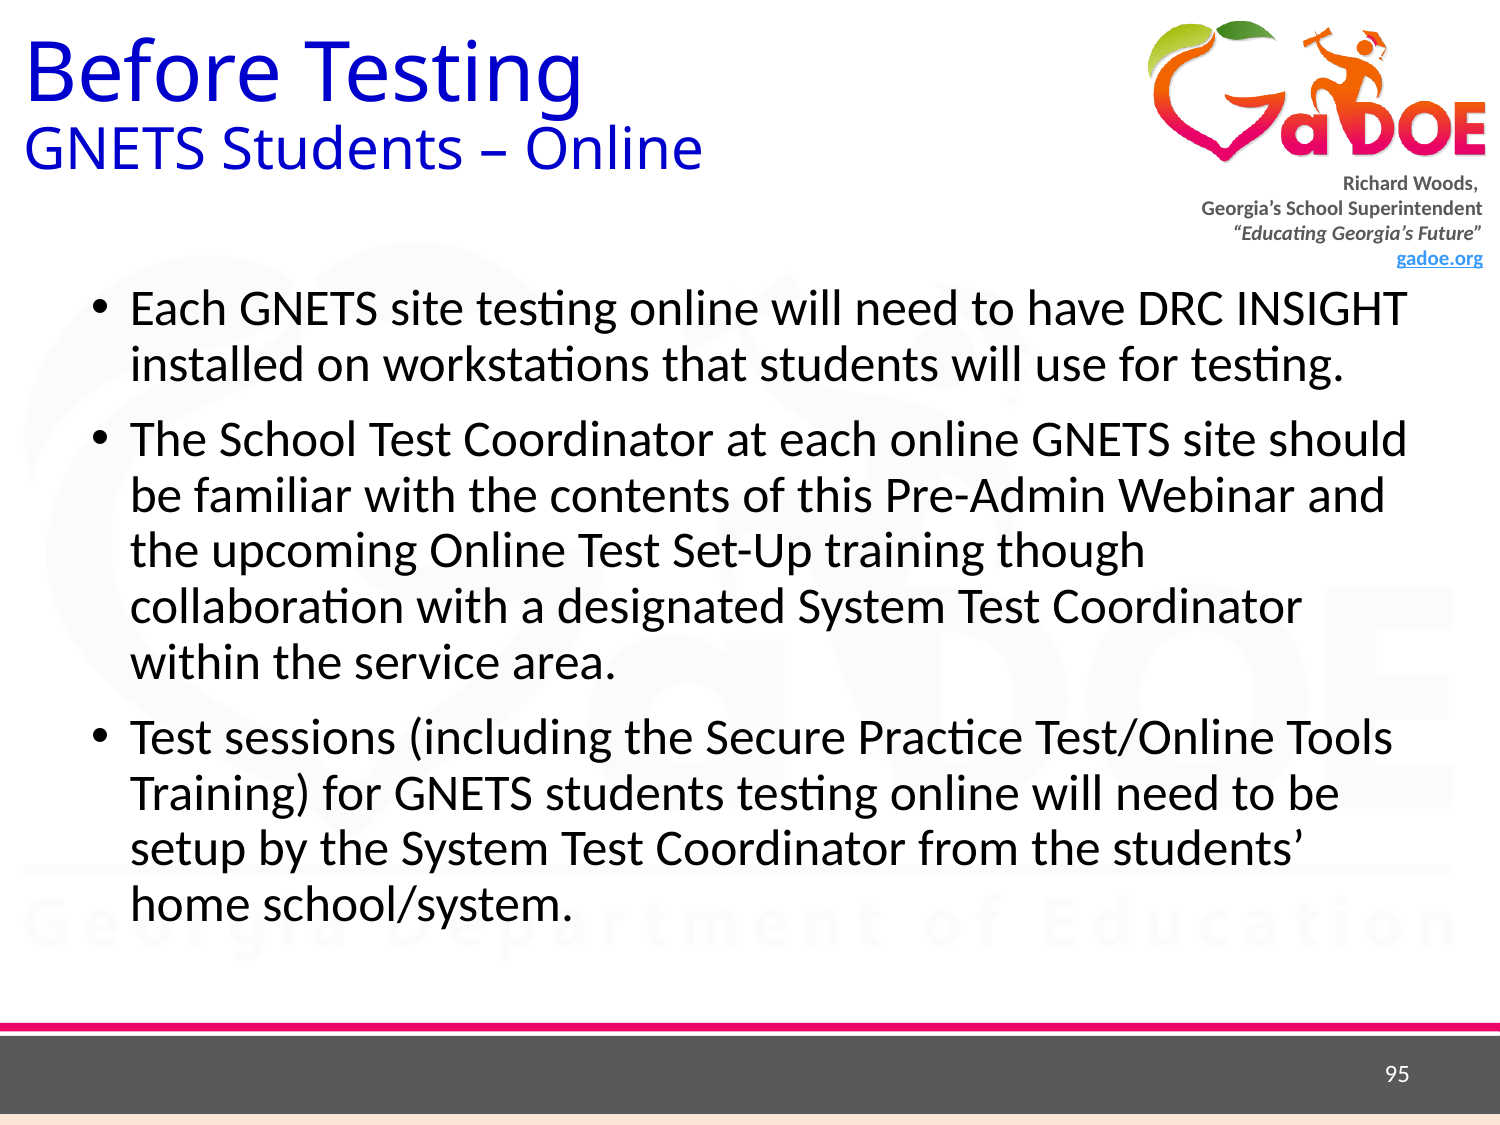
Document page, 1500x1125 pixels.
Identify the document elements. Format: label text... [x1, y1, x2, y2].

picture [19, 235, 1473, 980]
picture [1135, 8, 1499, 164]
list Each GNETS site testing online will need to have DRC INSIGHT installed on workstations that students will use for testing. The School Test Coordinator at each online GNETS site should be familiar with the contents of this Pre-Admin Webinar and the upcoming Online Test Set-Up training though collaboration with a designated System Test Coordinator within the service area. Test sessions (including the Secure Practice Test/Online Tools Training) for GNETS students testing online will need to be setup by the System Test Coordinator from the students’ home school/system. [76, 273, 1427, 951]
title Before Testing GNETS Students – Online [8, 12, 1119, 199]
slide_number 95 [1325, 1042, 1425, 1103]
